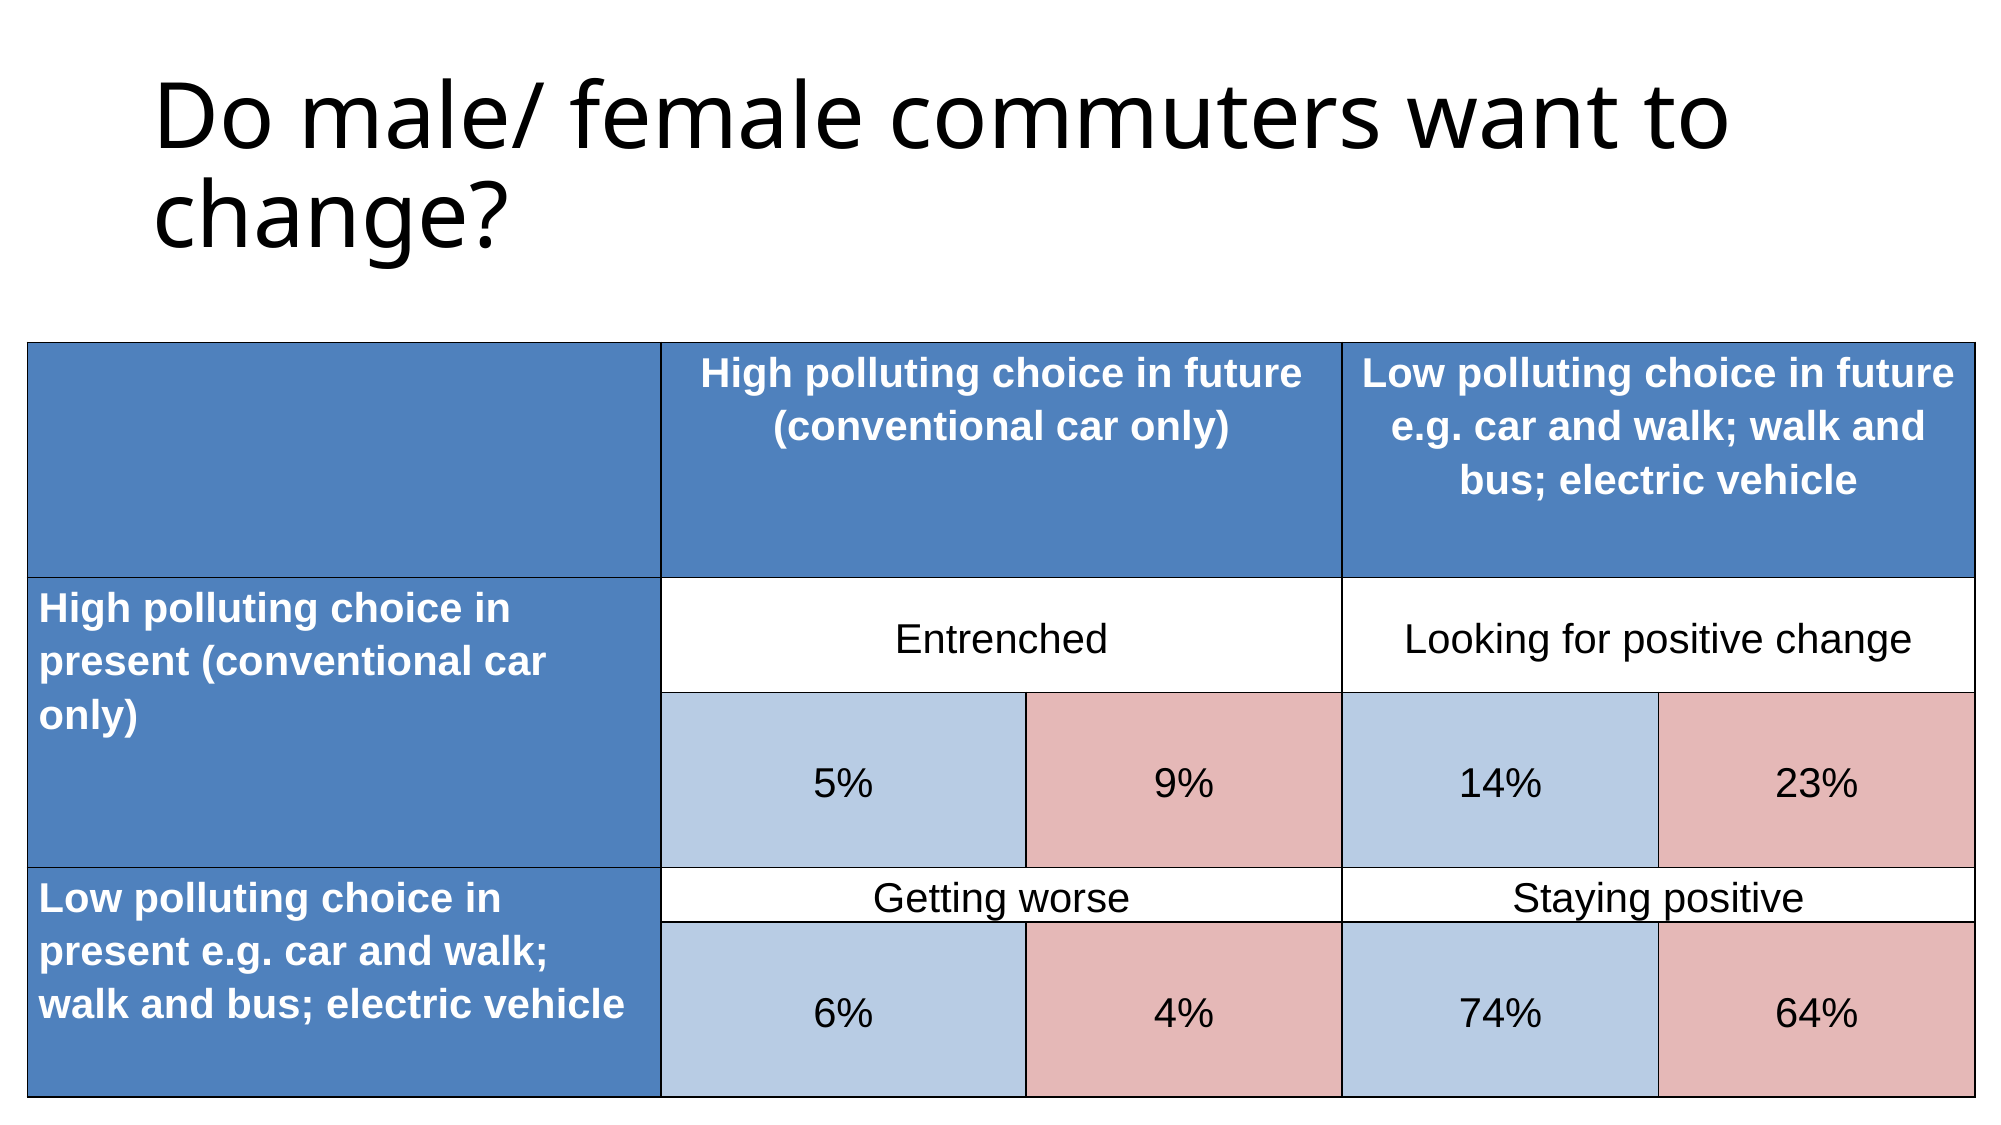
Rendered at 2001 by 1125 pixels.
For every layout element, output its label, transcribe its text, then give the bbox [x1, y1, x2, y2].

table_cell High polluting choice in present (conventional car only) [28, 578, 660, 867]
table_cell Getting worse [662, 868, 1341, 921]
table_cell 14% [1343, 693, 1658, 867]
table_cell Low polluting choice in present e.g. car and walk; walk and bus; electric vehicle [28, 868, 660, 1096]
title Do male/ female commuters want to change? [137, 59, 1863, 278]
table_cell Entrenched [662, 578, 1341, 692]
table_cell 64% [1659, 923, 1974, 1096]
table_header Low polluting choice in future e.g. car and walk; walk and bus; electric vehicle [1343, 343, 1974, 577]
table_cell 4% [1027, 923, 1341, 1096]
table_header High polluting choice in future (conventional car only) [662, 343, 1341, 577]
table_cell 74% [1343, 923, 1658, 1096]
table_cell 9% [1027, 693, 1341, 867]
table_cell 5% [662, 693, 1025, 867]
table_cell Looking for positive change [1343, 578, 1974, 692]
table_cell 23% [1659, 693, 1974, 867]
table_cell 6% [662, 923, 1025, 1096]
table_header [28, 343, 660, 577]
table_cell Staying positive [1343, 868, 1974, 921]
